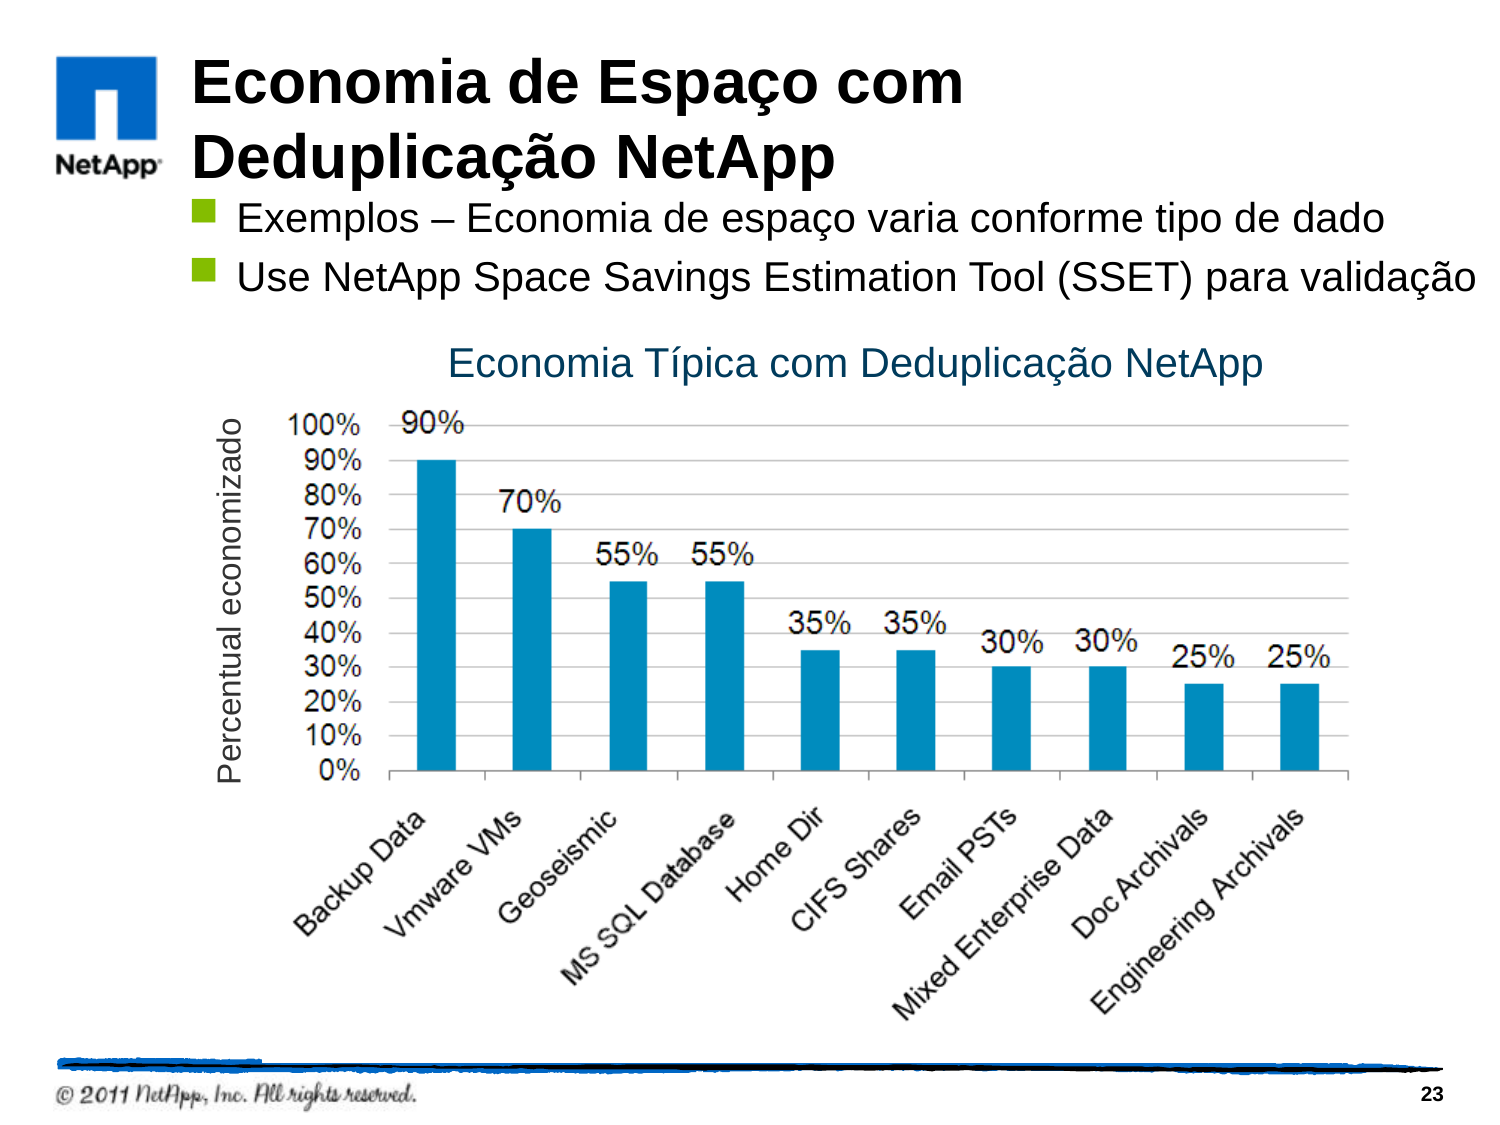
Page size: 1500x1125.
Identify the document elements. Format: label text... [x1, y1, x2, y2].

slide_number 23 [1346, 1072, 1460, 1111]
list Exemplos – Economia de espaço varia conforme tipo de dado Use NetApp Space Savings Estimation Tool (SSET) para validação [187, 196, 1500, 413]
text_box Economia Típica com Deduplicação NetApp [432, 328, 1280, 385]
text_box Percentual economizado [199, 403, 255, 800]
title Economia de Espaço com Deduplicação NetApp [191, 57, 1163, 176]
picture [262, 387, 1388, 1063]
picture [55, 54, 164, 181]
picture [53, 1074, 434, 1113]
